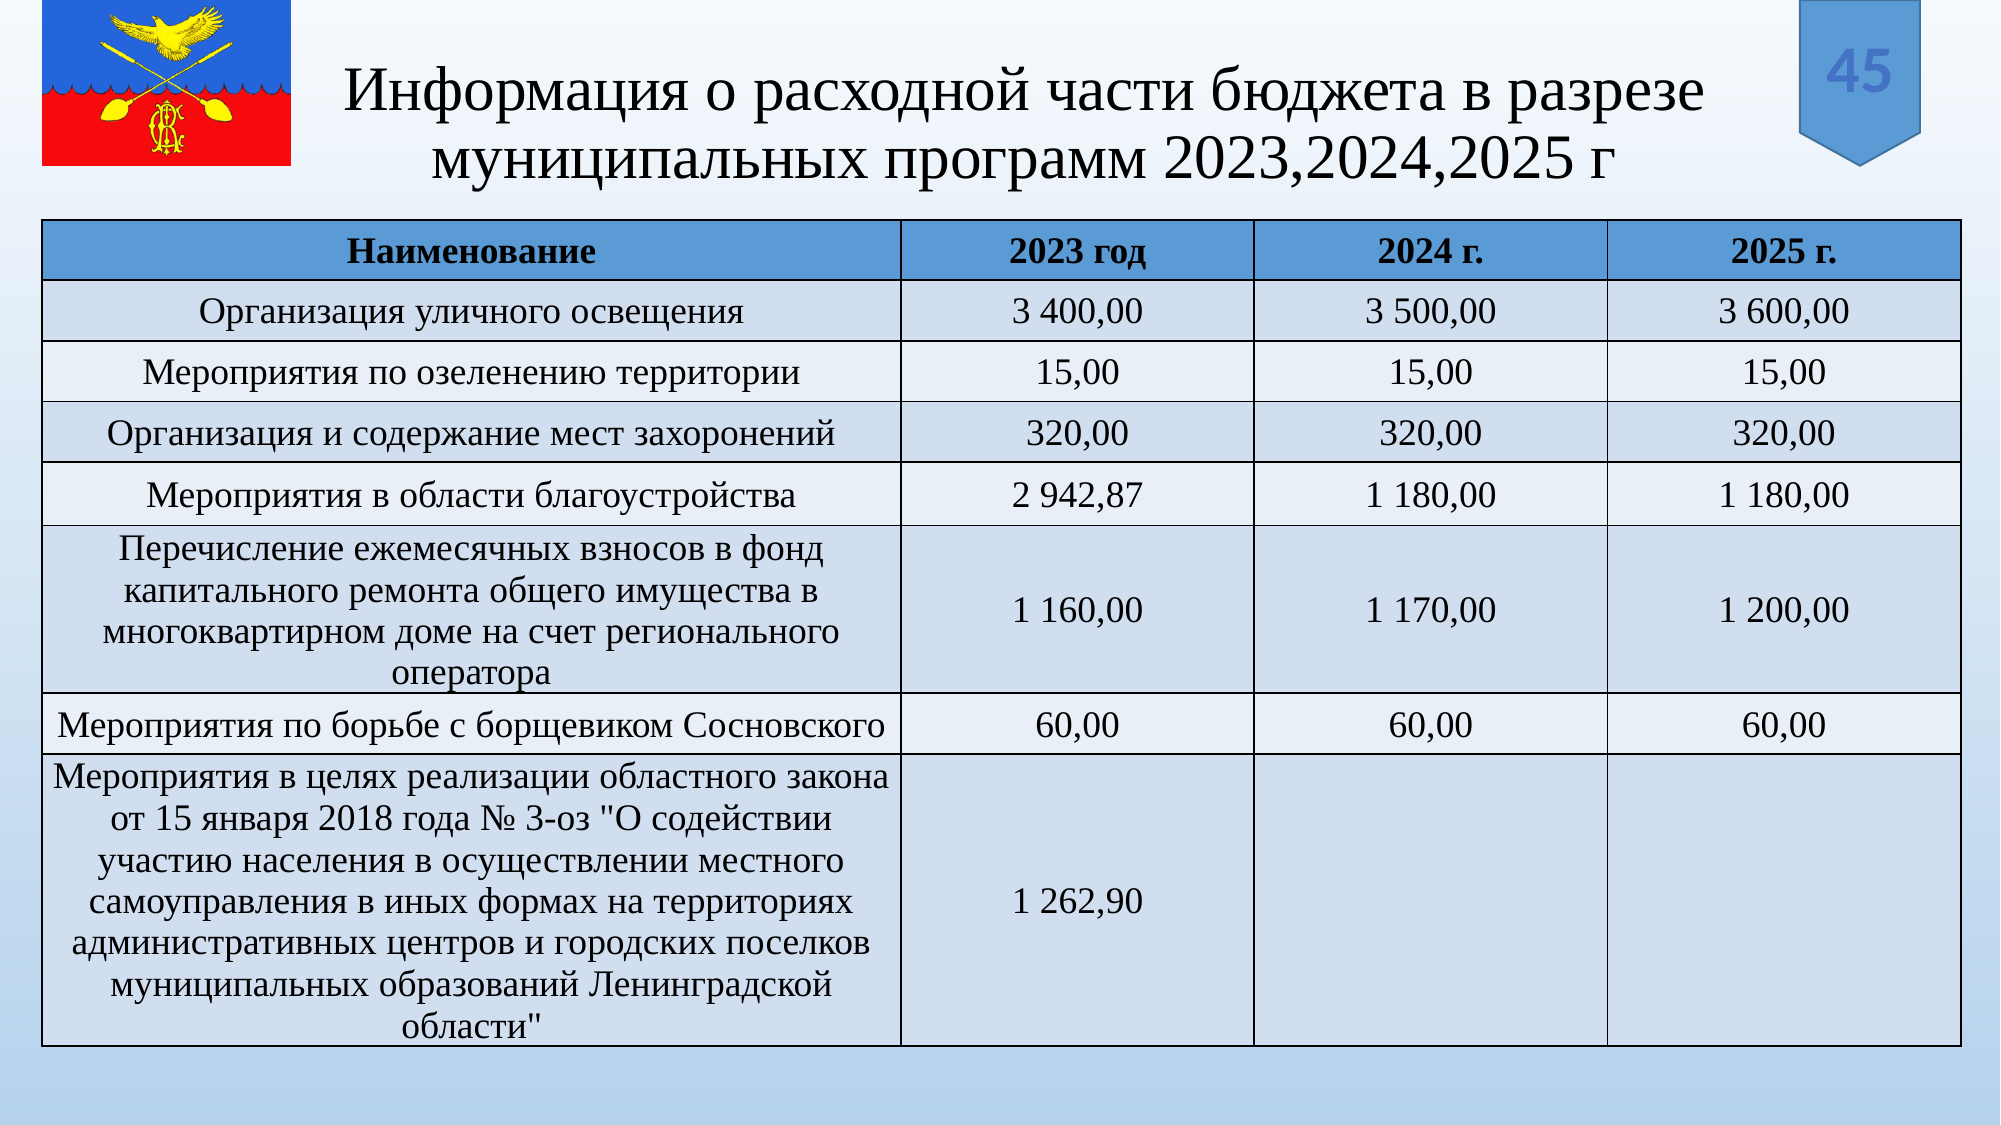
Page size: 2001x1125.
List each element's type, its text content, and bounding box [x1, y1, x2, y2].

table_cell 320,00 [902, 402, 1253, 461]
table_cell Мероприятия по борьбе с борщевиком Сосновского [43, 694, 900, 753]
table_cell Мероприятия в области благоустройства [43, 463, 900, 525]
table_cell 1 180,00 [1255, 463, 1607, 525]
table_cell 1 180,00 [1608, 463, 1960, 525]
table_cell Мероприятия по озеленению территории [43, 342, 900, 401]
table_cell Перечисление ежемесячных взносов в фонд капитального ремонта общего имущества в многоквартирном доме на счет регионального оператора [43, 526, 900, 692]
table_cell 1 262,90 [902, 755, 1253, 1045]
table_cell Организация и содержание мест захоронений [43, 402, 900, 461]
table_cell 1 200,00 [1608, 526, 1960, 692]
text_box 45 [1798, 0, 1921, 167]
table_cell 60,00 [1608, 694, 1960, 753]
table_cell 15,00 [1608, 342, 1960, 401]
table_cell Организация уличного освещения [43, 281, 900, 340]
picture [42, 0, 291, 166]
table_header 2023 год [902, 221, 1253, 279]
table_cell 60,00 [1255, 694, 1607, 753]
table_cell 60,00 [902, 694, 1253, 753]
table_cell 15,00 [902, 342, 1253, 401]
table_header 2025 г. [1608, 221, 1960, 279]
table_cell [1255, 755, 1607, 1045]
table_header 2024 г. [1255, 221, 1607, 279]
table_cell 3 400,00 [902, 281, 1253, 340]
table_cell 15,00 [1255, 342, 1607, 401]
table_cell 3 600,00 [1608, 281, 1960, 340]
title Информация о расходной части бюджета в разрезе муниципальных программ 2023,2024,2025 г [315, 45, 1735, 200]
table_cell 3 500,00 [1255, 281, 1607, 340]
table_cell Мероприятия в целях реализации областного закона от 15 января 2018 года № 3-оз "О содействии участию населения в осуществлении местного самоуправления в иных формах на территориях административных центров и городских поселков муниципальных образований Ленинградской области" [43, 755, 900, 1045]
table_cell 320,00 [1255, 402, 1607, 461]
table_cell [1608, 755, 1960, 1045]
table_cell 1 160,00 [902, 526, 1253, 692]
table_cell 2 942,87 [902, 463, 1253, 525]
table_cell 320,00 [1608, 402, 1960, 461]
table_header Наименование [43, 221, 900, 279]
table_cell 1 170,00 [1255, 526, 1607, 692]
